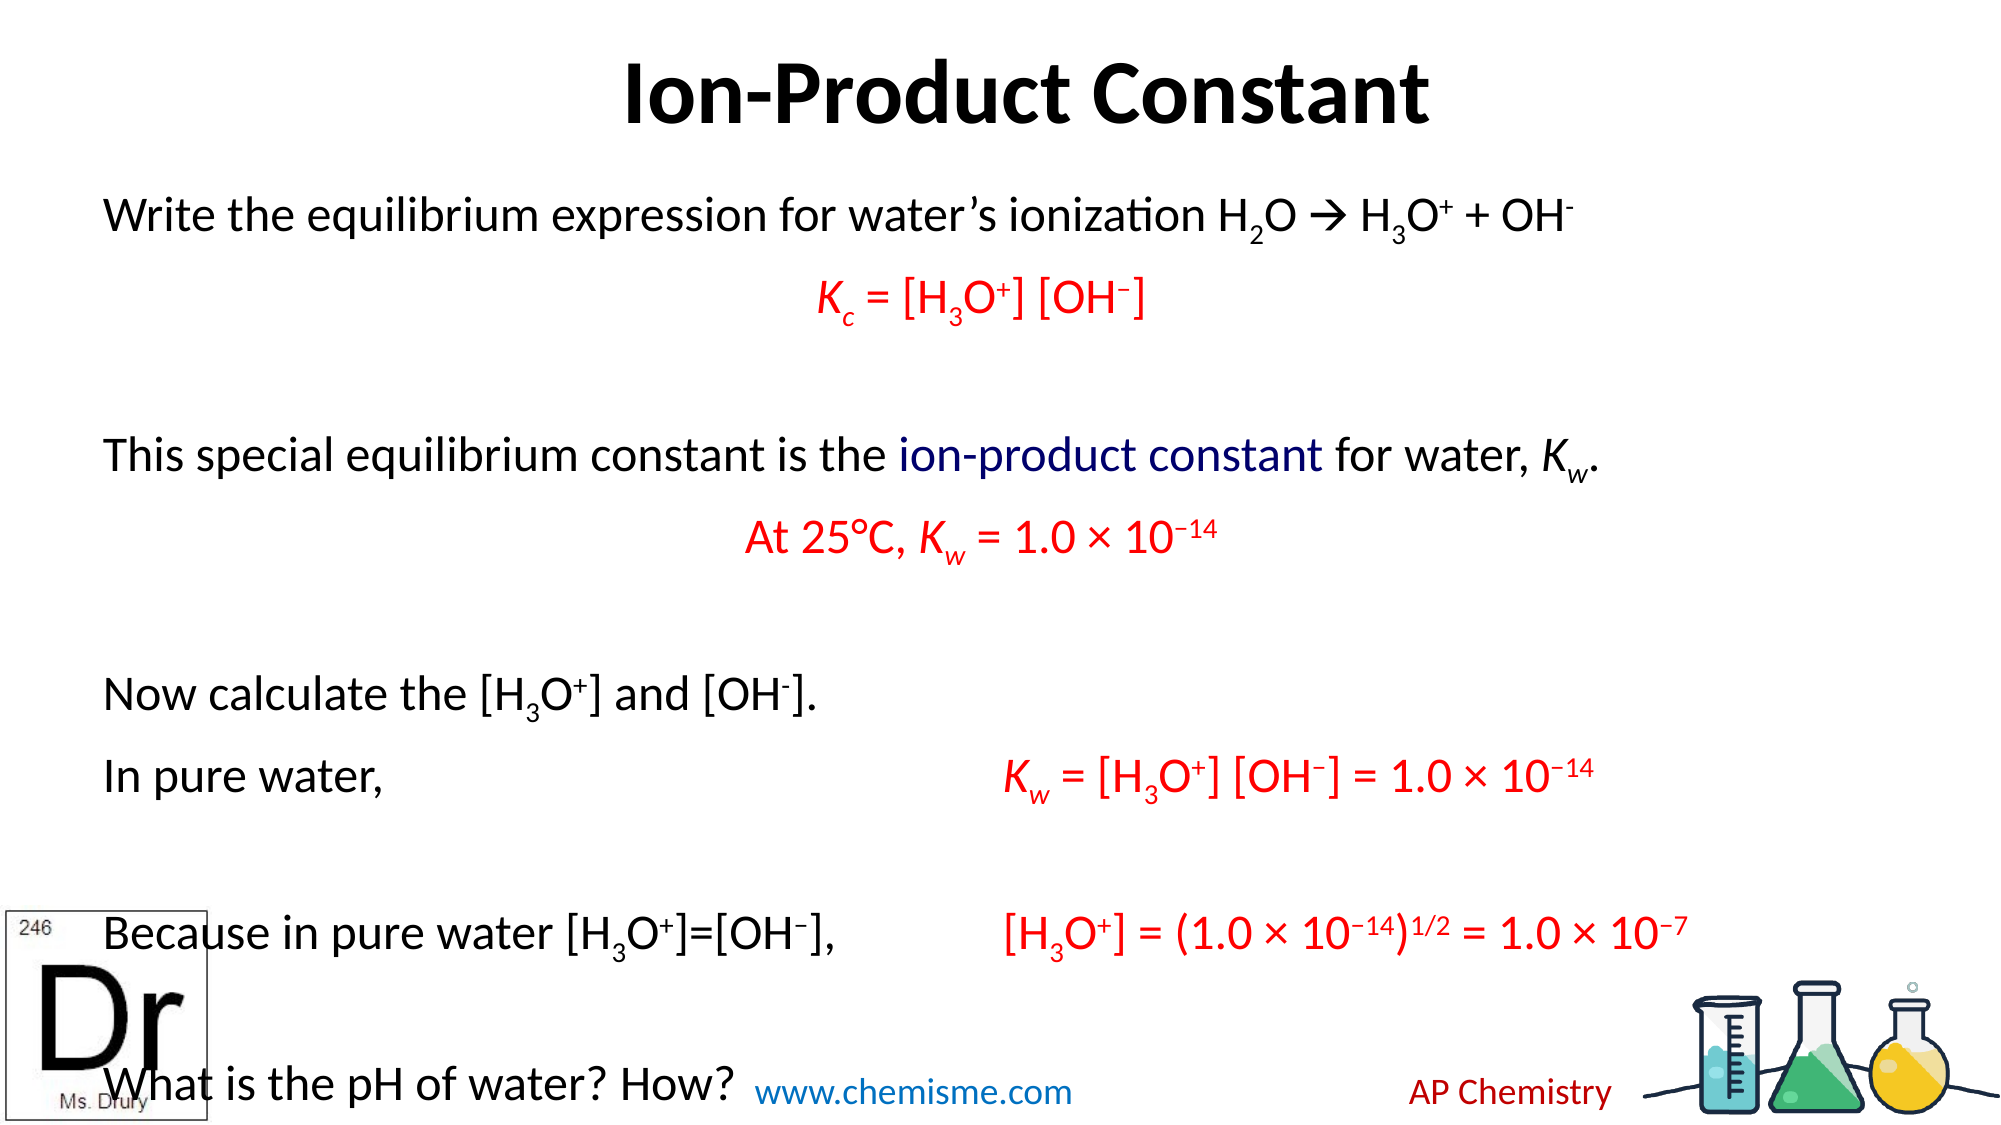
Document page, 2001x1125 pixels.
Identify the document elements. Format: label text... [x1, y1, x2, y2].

picture [1875, 882, 2001, 1125]
title Ion-Product Constant [412, 0, 1643, 174]
picture [0, 905, 87, 1125]
list Write the equilibrium expression for water’s ionization H2O 🡪 H3O+ + OH- Kc = [H3O+] [OH−] This special equilibrium constant is the ion-product constant for water, Kw. At 25°C, Kw = 1.0 × 10−14 Now calculate the [H3O+] and [OH-]. In pure water, Kw = [H3O+] [OH−] = 1.0 × 10−14 Because in pure water [H3O+]=[OH−], [H3O+] = (1.0 × 10−14)1/2 = 1.0 × 10−7 What is the pH of water? How? [87, 174, 1875, 1125]
